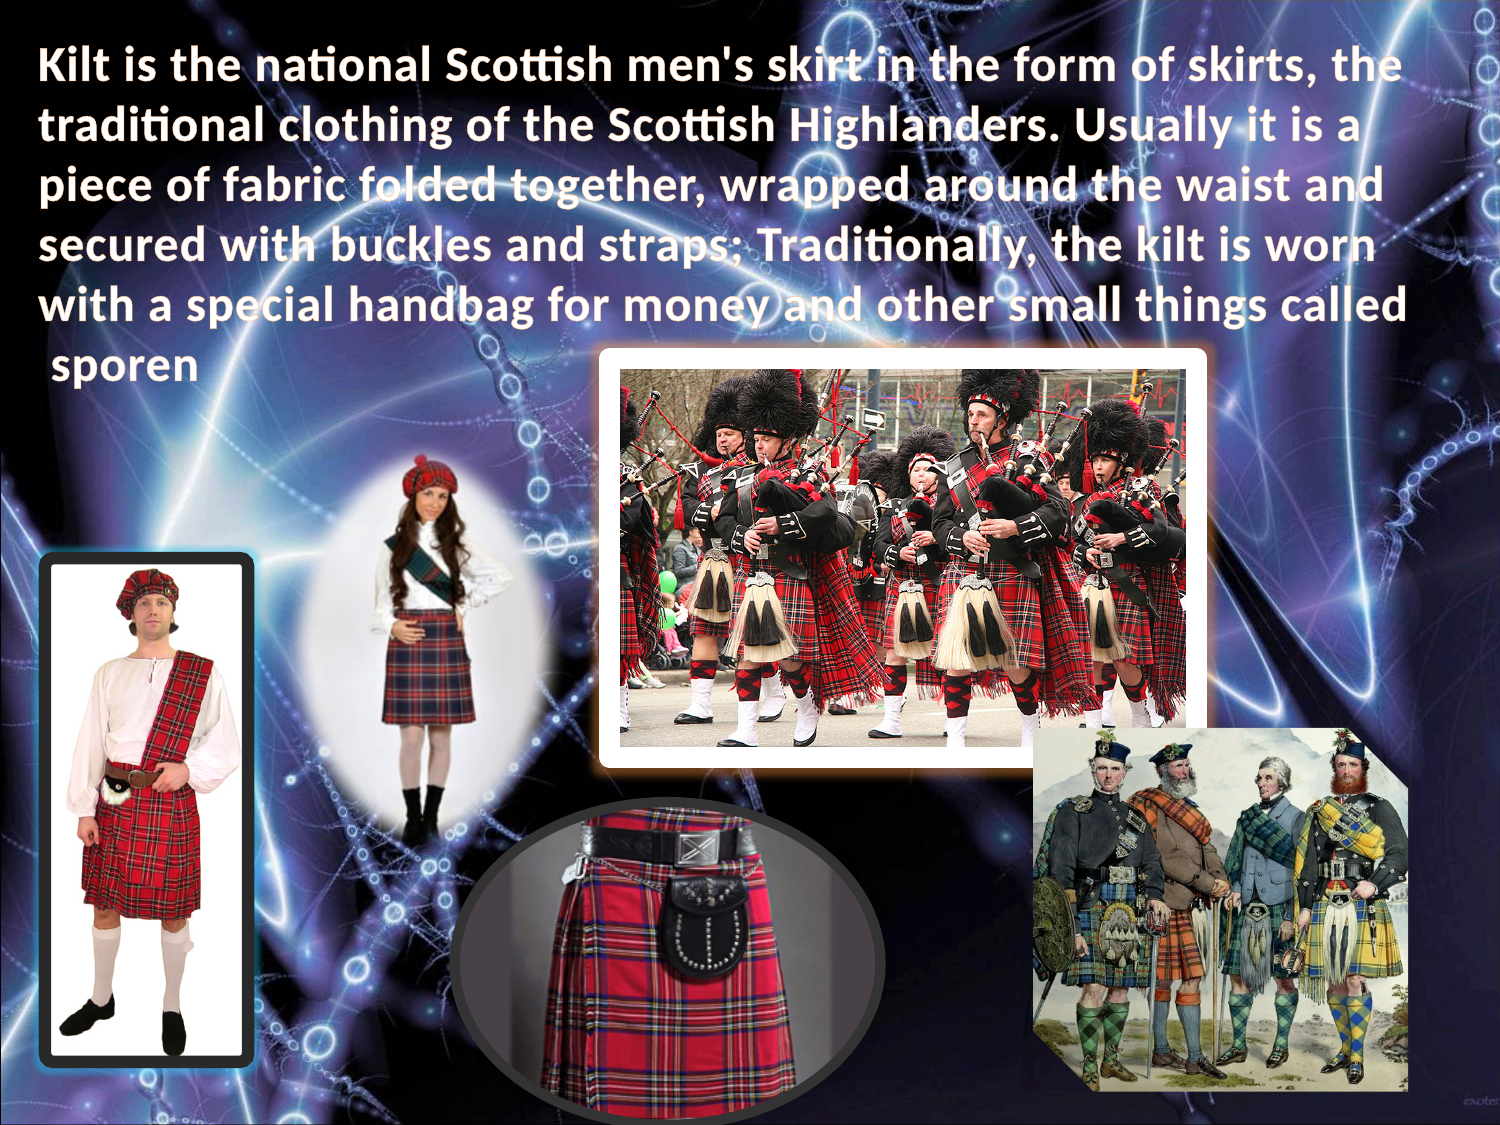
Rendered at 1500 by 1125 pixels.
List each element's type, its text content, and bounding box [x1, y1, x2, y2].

picture [0, 0, 1500, 1125]
text_box Kilt is the national Scottish men's skirt in the form of skirts, the traditional clothing of the Scottish Highlanders. Usually it is a piece of fabric folded together, wrapped around the waist and secured with buckles and straps; Traditionally, the kilt is worn with a special handbag for money and other small things called sporen [23, 23, 1430, 399]
